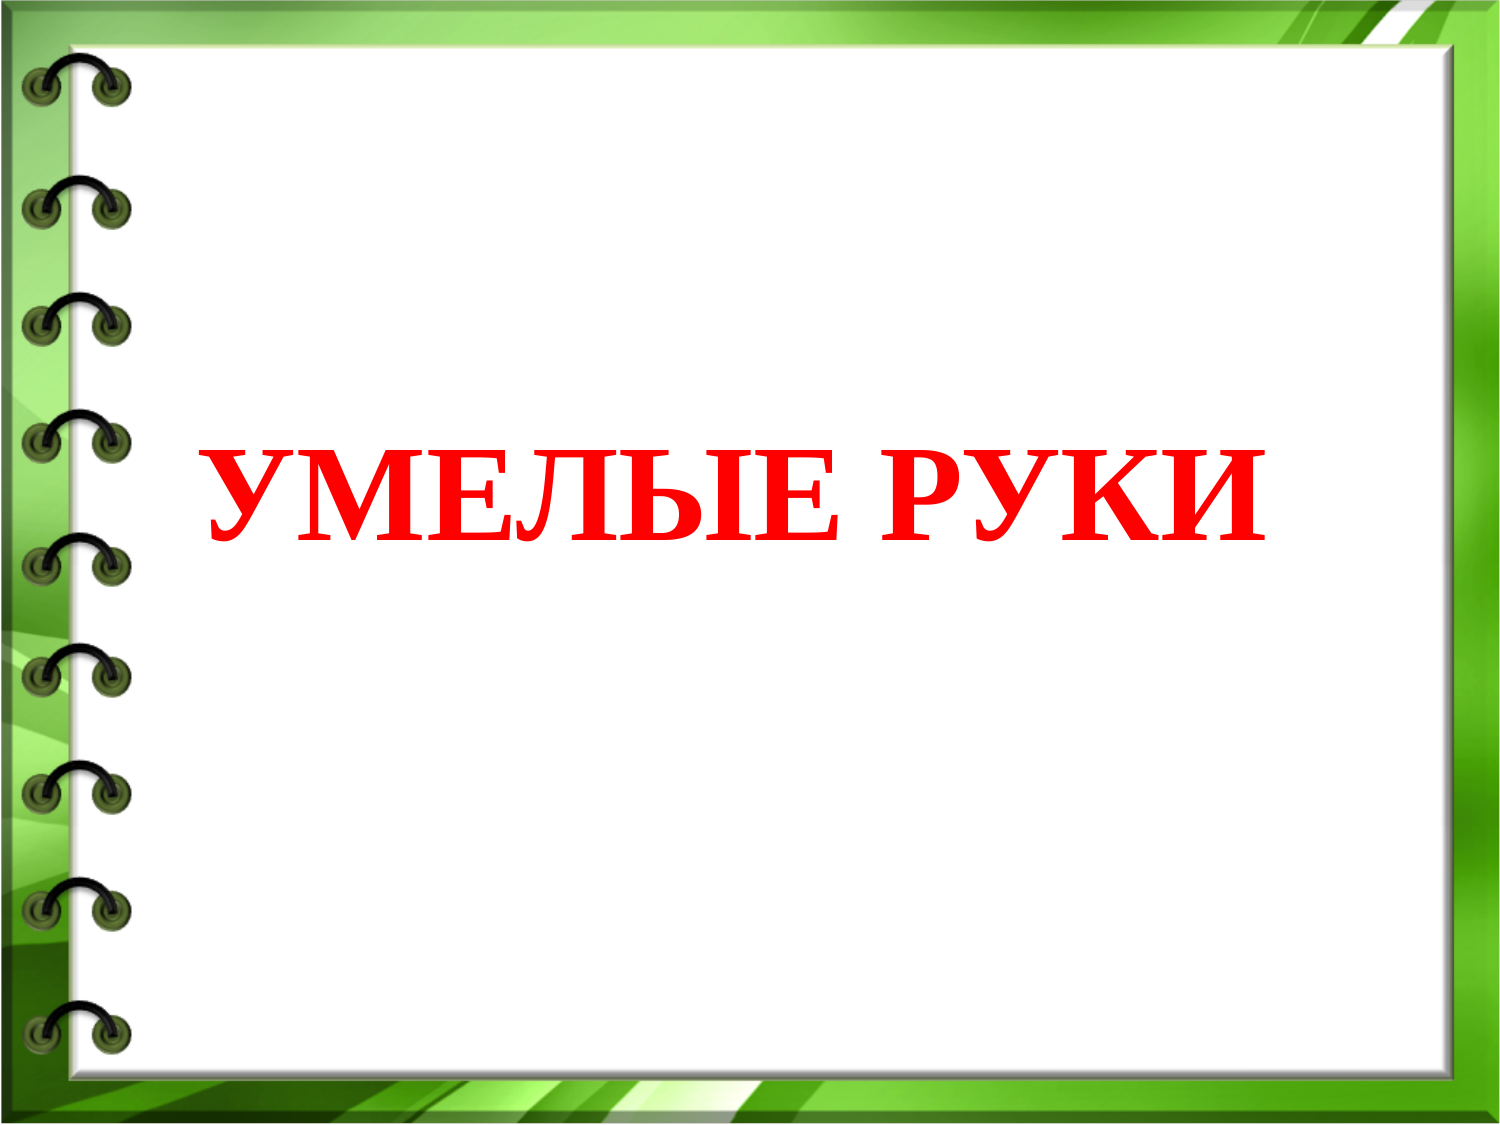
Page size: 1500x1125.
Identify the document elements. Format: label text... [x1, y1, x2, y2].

title УМЕЛЫЕ РУКИ [159, 219, 1306, 752]
picture [0, 0, 1500, 1125]
